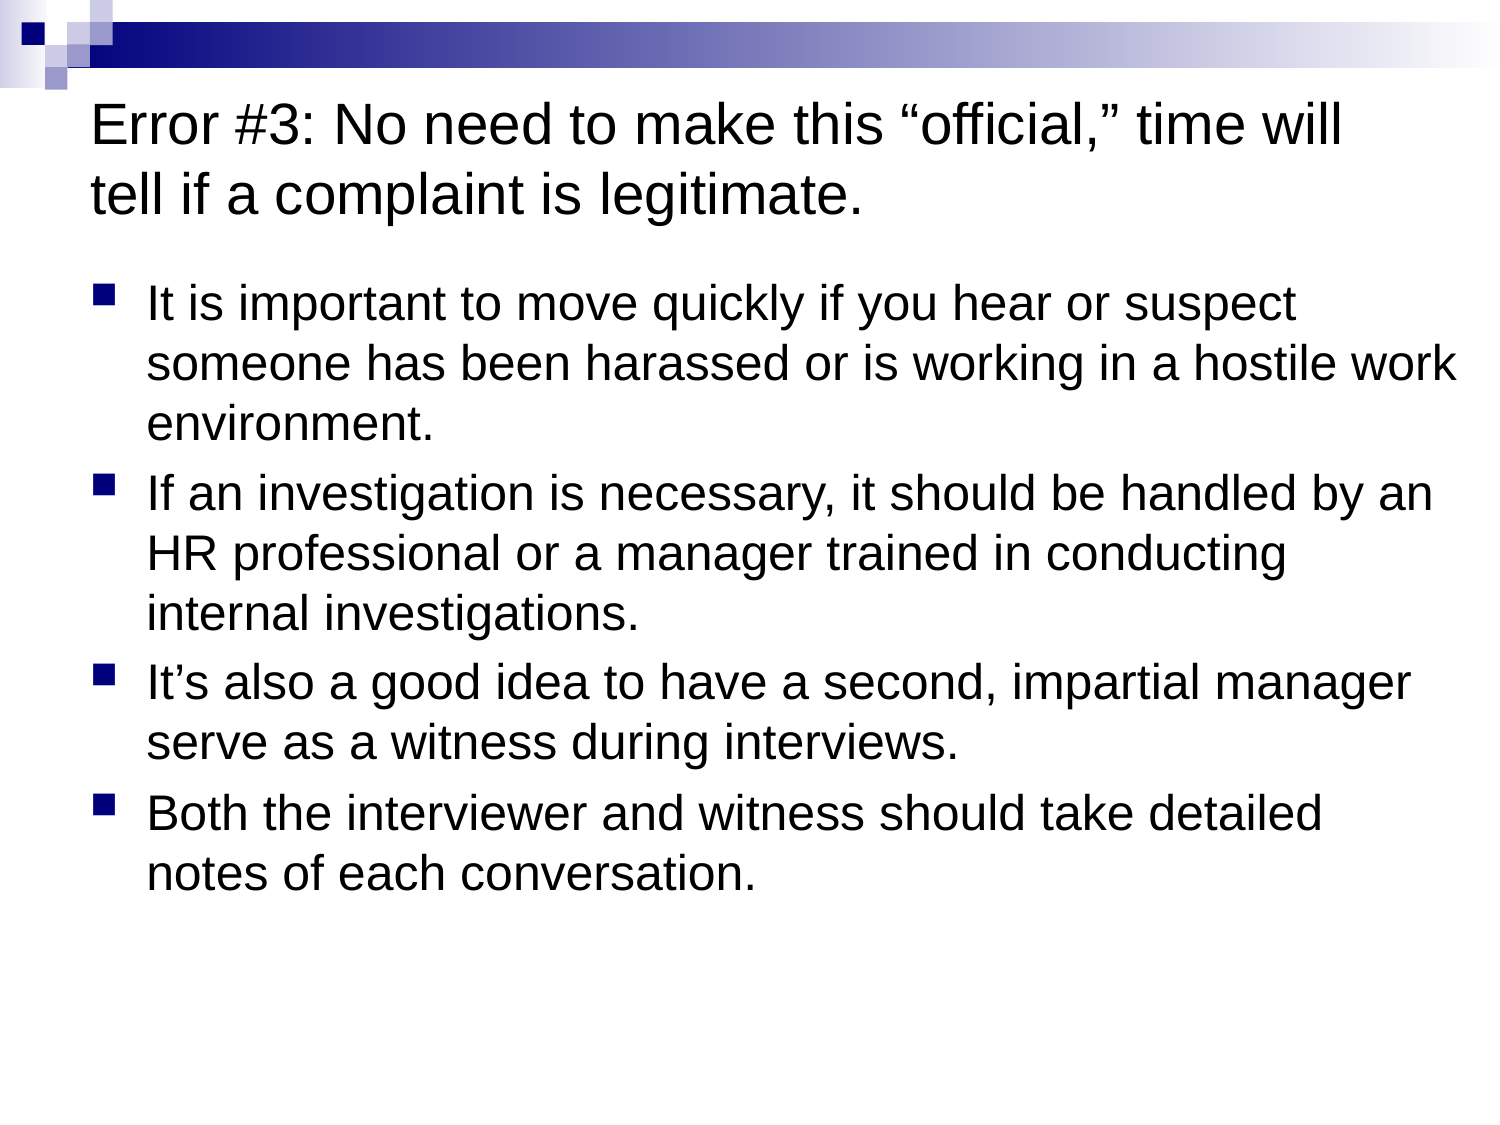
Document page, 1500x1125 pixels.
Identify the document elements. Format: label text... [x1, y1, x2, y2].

title Error #3: No need to make this “official,” time will tell if a complaint is legitimate. [74, 74, 1426, 238]
list It is important to move quickly if you hear or suspect someone has been harassed or is working in a hostile work environment. If an investigation is necessary, it should be handled by an HR professional or a manager trained in conducting internal investigations. It’s also a good idea to have a second, impartial manager serve as a witness during interviews. Both the interviewer and witness should take detailed notes of each conversation. [74, 262, 1476, 1026]
